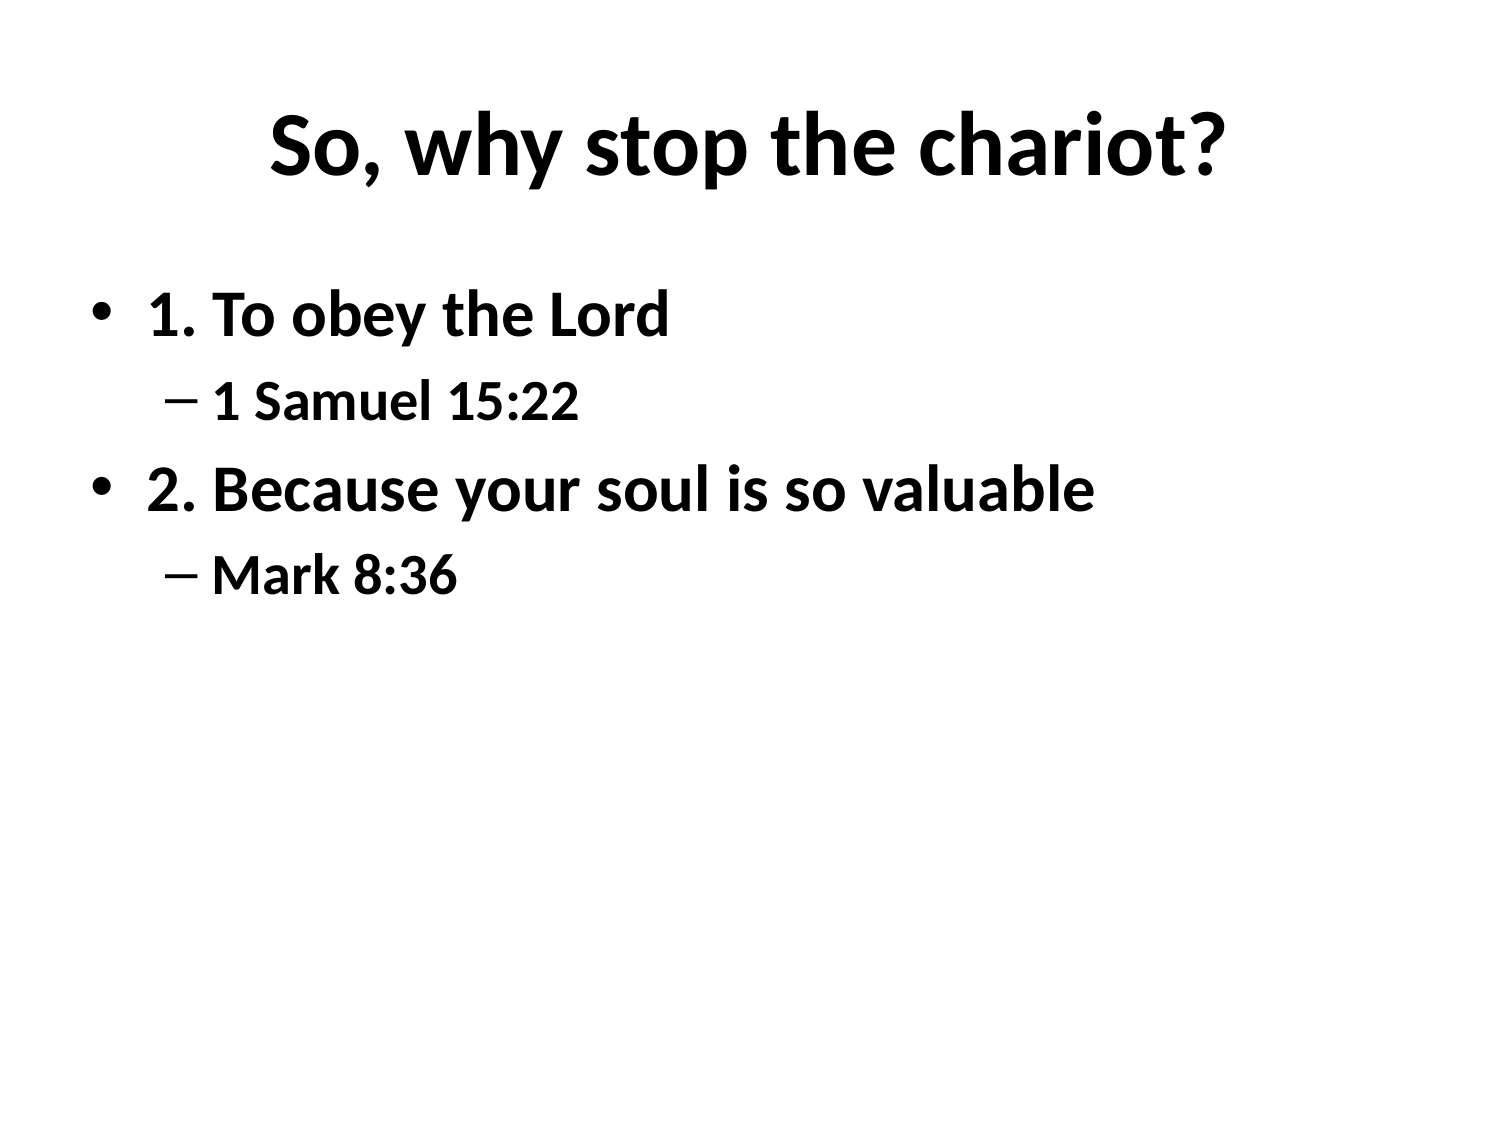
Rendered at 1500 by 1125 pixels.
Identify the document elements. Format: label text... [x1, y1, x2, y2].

list 1. To obey the Lord 1 Samuel 15:22 2. Because your soul is so valuable Mark 8:36 [75, 262, 1450, 1125]
title So, why stop the chariot? [75, 45, 1425, 233]
